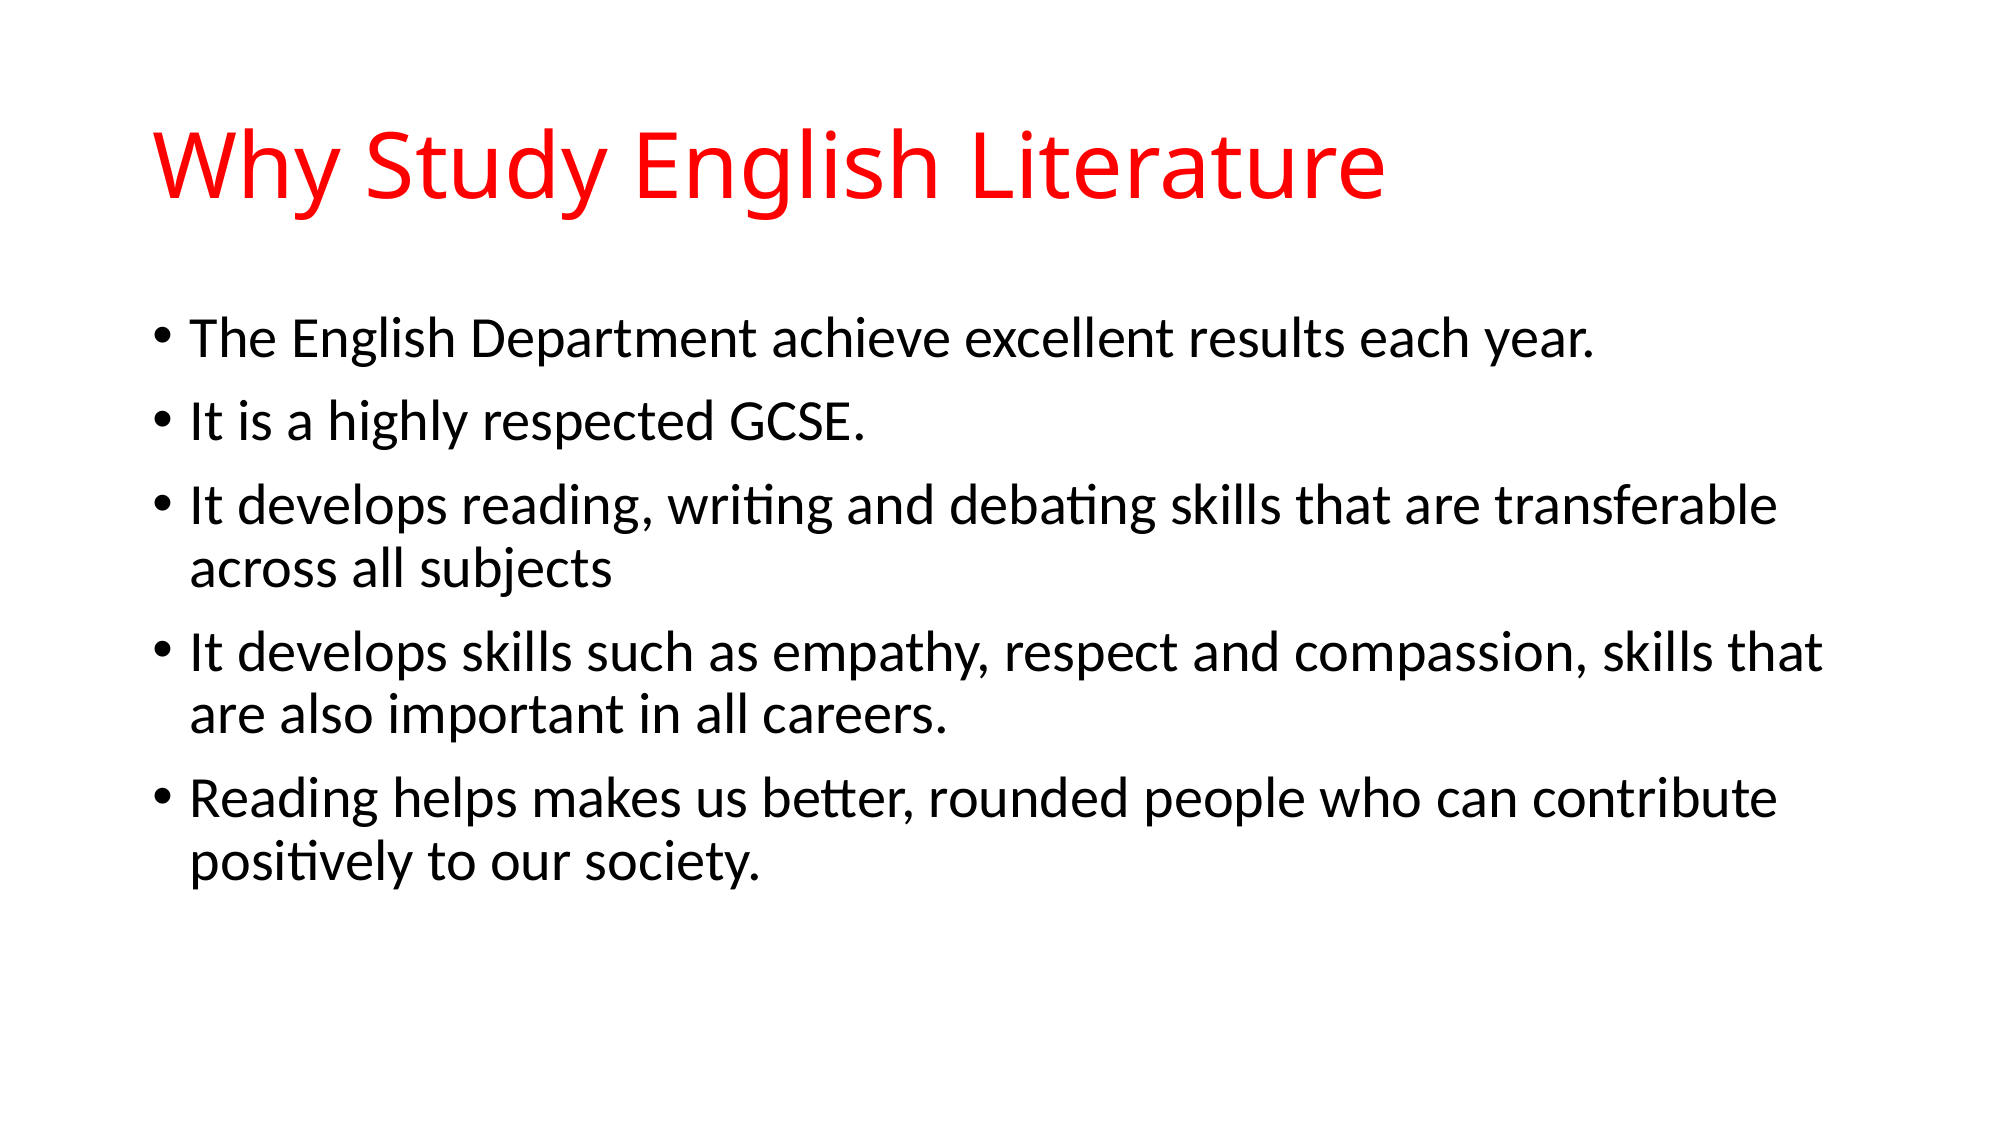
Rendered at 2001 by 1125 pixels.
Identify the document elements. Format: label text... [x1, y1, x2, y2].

list The English Department achieve excellent results each year. It is a highly respected GCSE. It develops reading, writing and debating skills that are transferable across all subjects It develops skills such as empathy, respect and compassion, skills that are also important in all careers. Reading helps makes us better, rounded people who can contribute positively to our society. [137, 299, 1863, 1014]
title Why Study English Literature [137, 59, 1863, 278]
